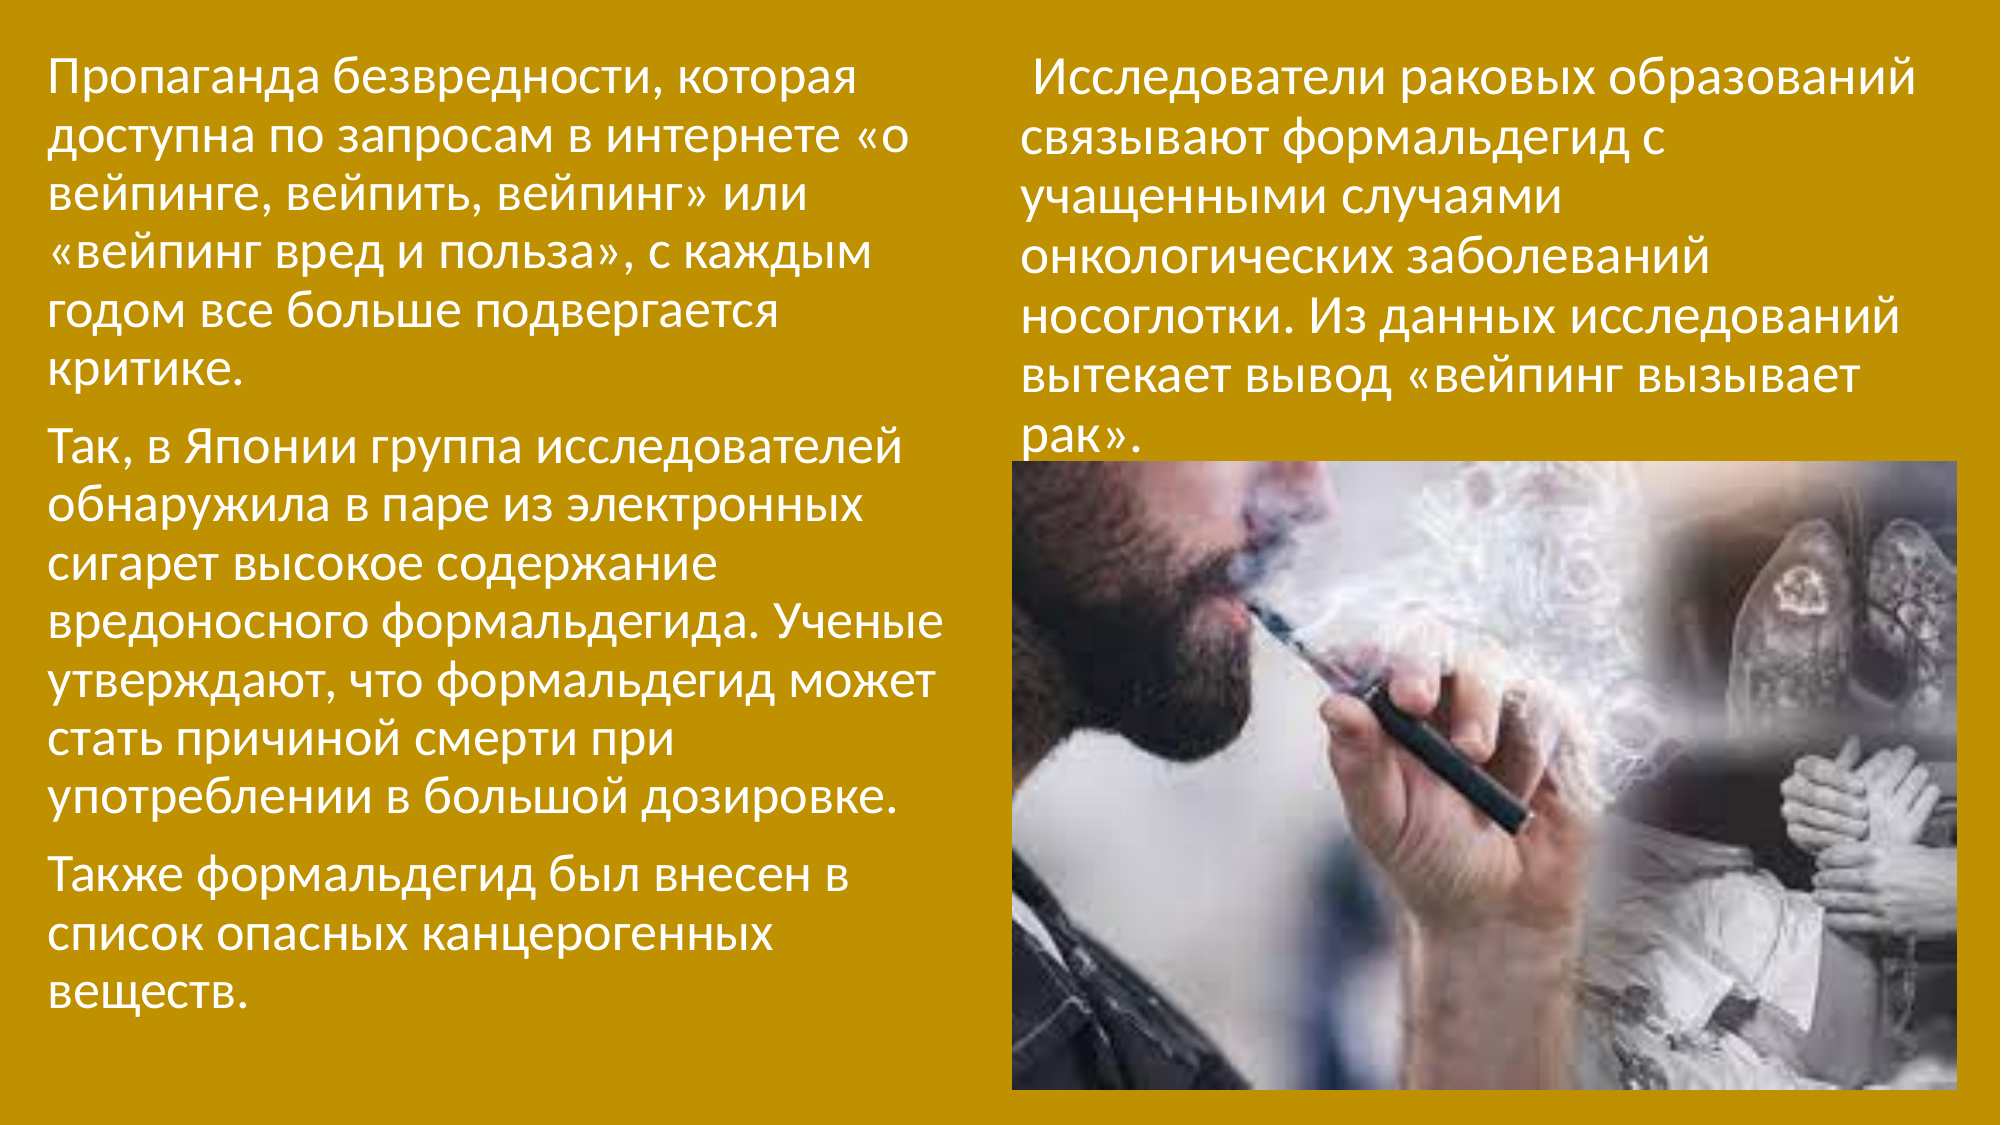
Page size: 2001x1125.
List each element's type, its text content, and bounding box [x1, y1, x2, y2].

picture [1012, 461, 1957, 1090]
list Исследователи раковых образований связывают формальдегид с учащенными случаями онкологических заболеваний носоглотки. Из данных исследований вытекает вывод «вейпинг вызывает рак». [1005, 39, 1964, 474]
list Пропаганда безвредности, которая доступна по запросам в интернете «о вейпинге, вейпить, вейпинг» или «вейпинг вред и польза», с каждым годом все больше подвергается критике. Так, в Японии группа исследователей обнаружила в паре из электронных сигарет высокое содержание вредоносного формальдегида. Ученые утверждают, что формальдегид может стать причиной смерти при употреблении в большой дозировке. Также формальдегид был внесен в список опасных канцерогенных веществ. [32, 39, 969, 1090]
